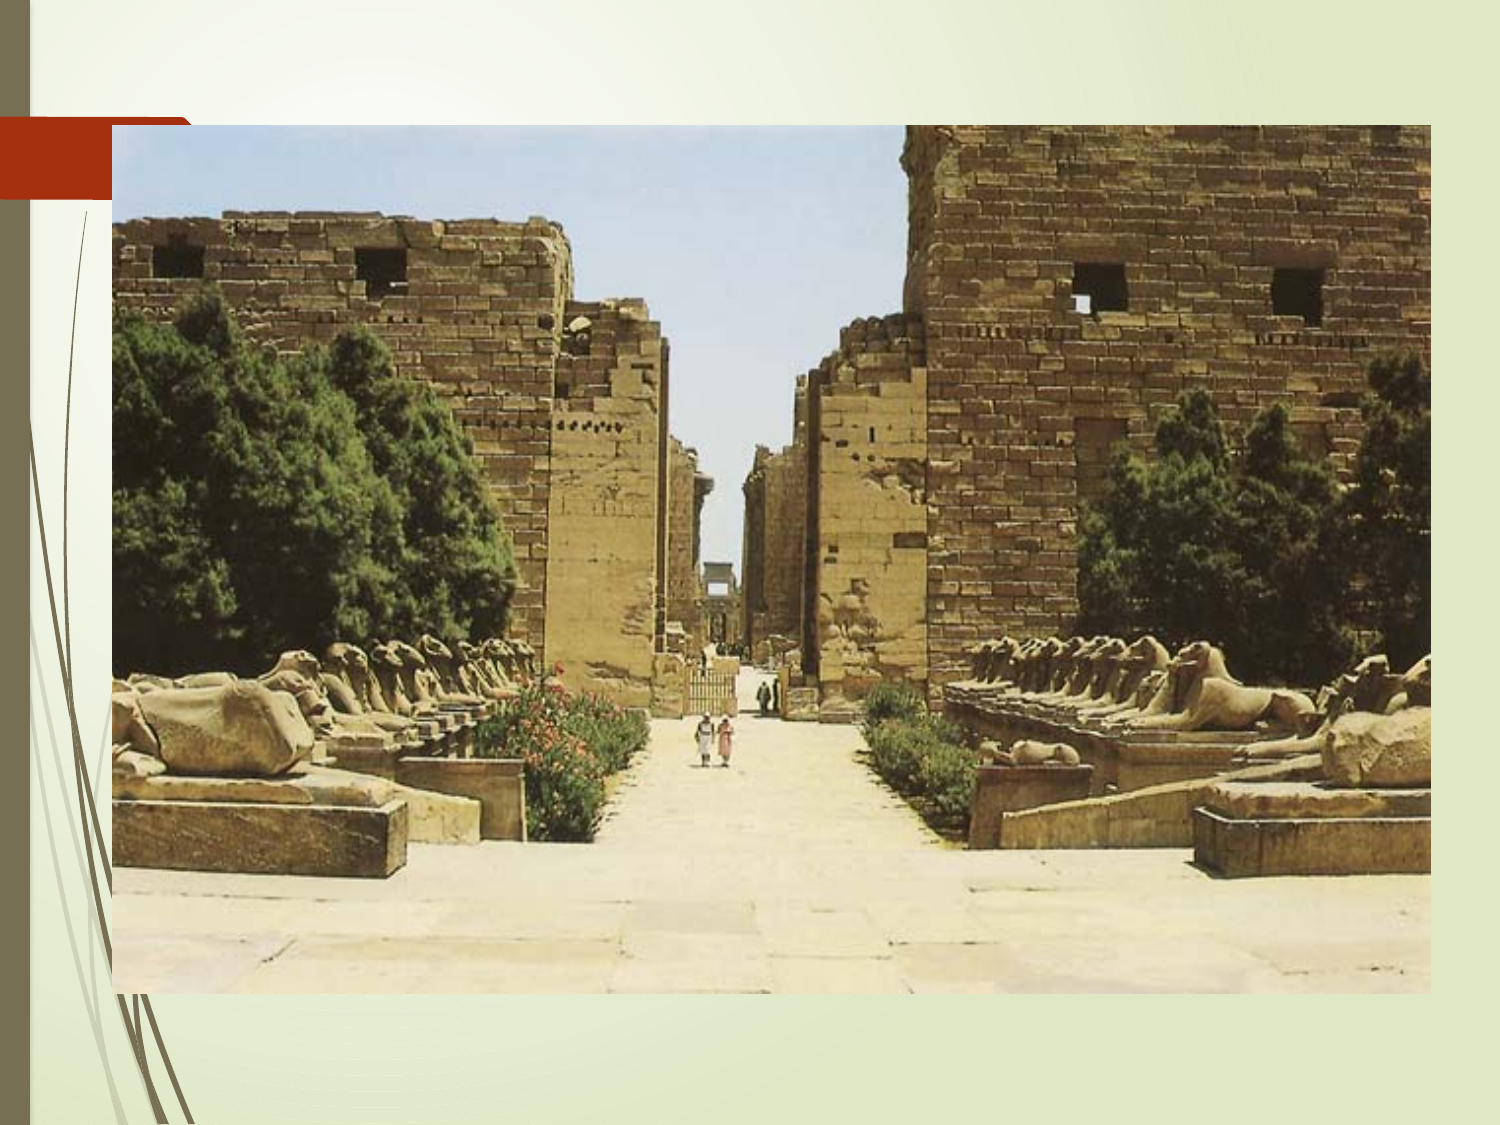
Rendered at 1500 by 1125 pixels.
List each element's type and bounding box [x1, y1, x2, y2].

list [111, 125, 1431, 994]
